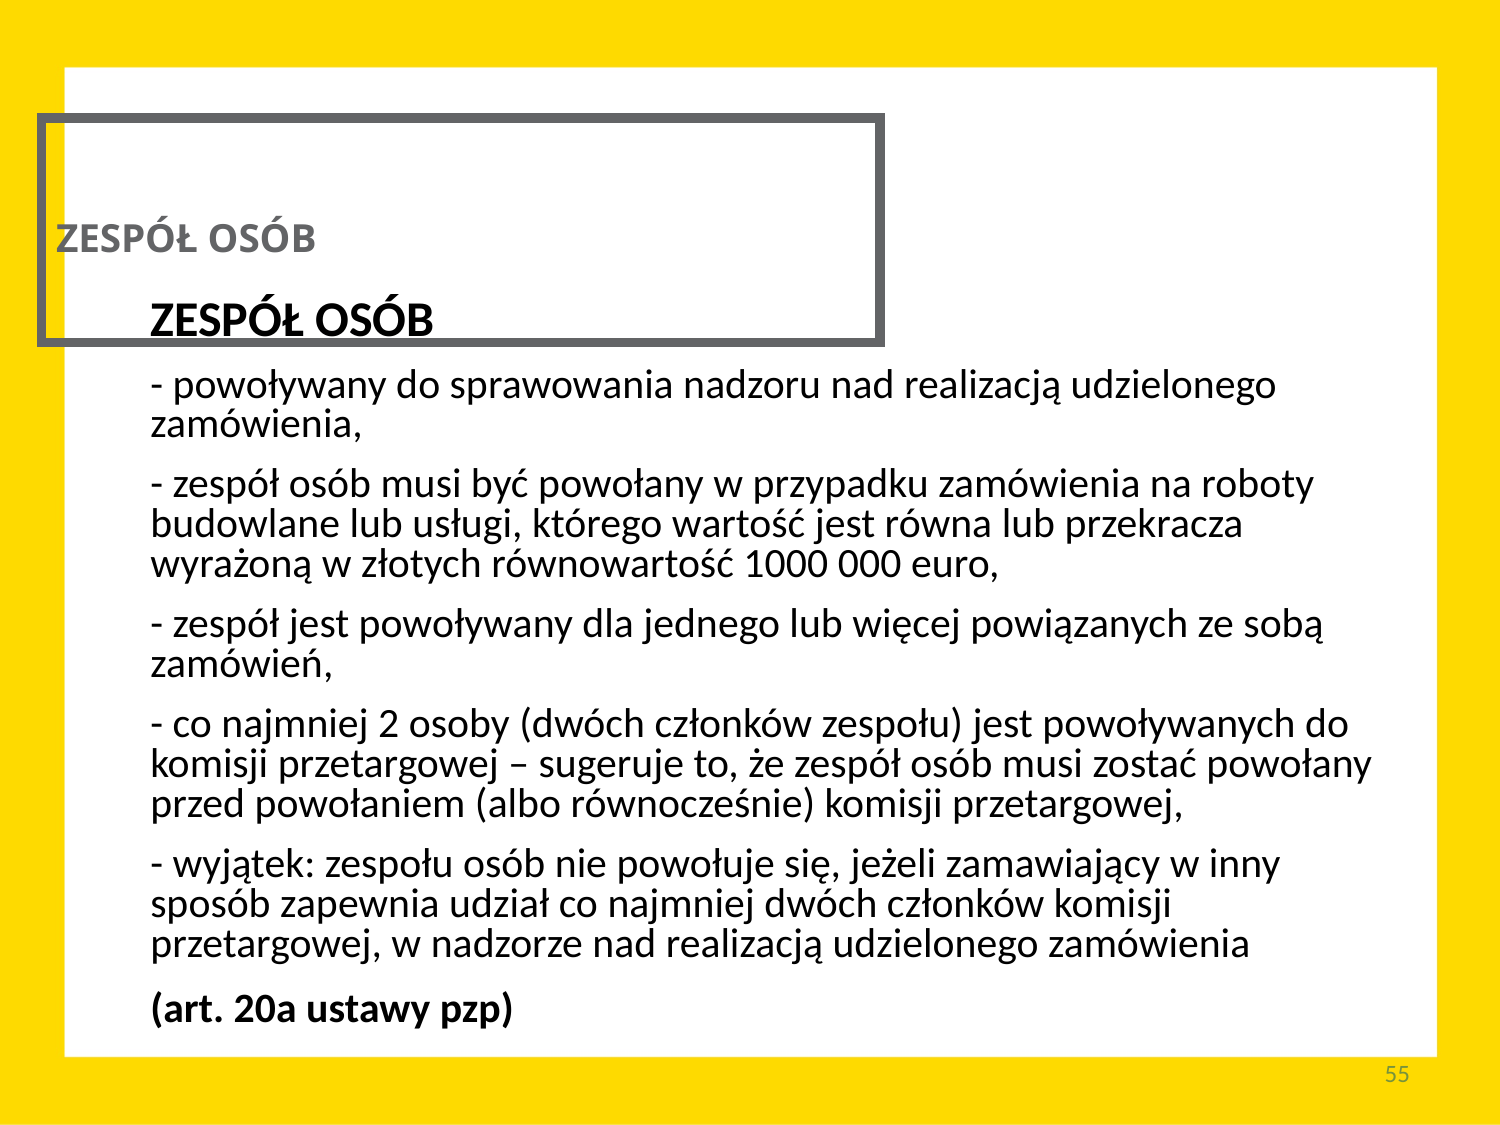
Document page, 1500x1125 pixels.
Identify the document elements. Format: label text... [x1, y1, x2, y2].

slide_number 55 [1074, 1042, 1425, 1103]
text_box ZESPÓŁ OSÓB - powoływany do sprawowania nadzoru nad realizacją udzielonego zamówienia, - zespół osób musi być powołany w przypadku zamówienia na roboty budowlane lub usługi, którego wartość jest równa lub przekracza wyrażoną w złotych równowartość 1000 000 euro, - zespół jest powoływany dla jednego lub więcej powiązanych ze sobą zamówień, - co najmniej 2 osoby (dwóch członków zespołu) jest powoływanych do komisji przetargowej – sugeruje to, że zespół osób musi zostać powołany przed powołaniem (albo równocześnie) komisji przetargowej, - wyjątek: zespołu osób nie powołuje się, jeżeli zamawiający w inny sposób zapewnia udział co najmniej dwóch członków komisji przetargowej, w nadzorze nad realizacją udzielonego zamówienia (art. 20a ustawy pzp) [135, 290, 1388, 1038]
picture [0, 0, 1500, 1125]
text_box ZESPÓŁ OSÓB [41, 118, 880, 343]
